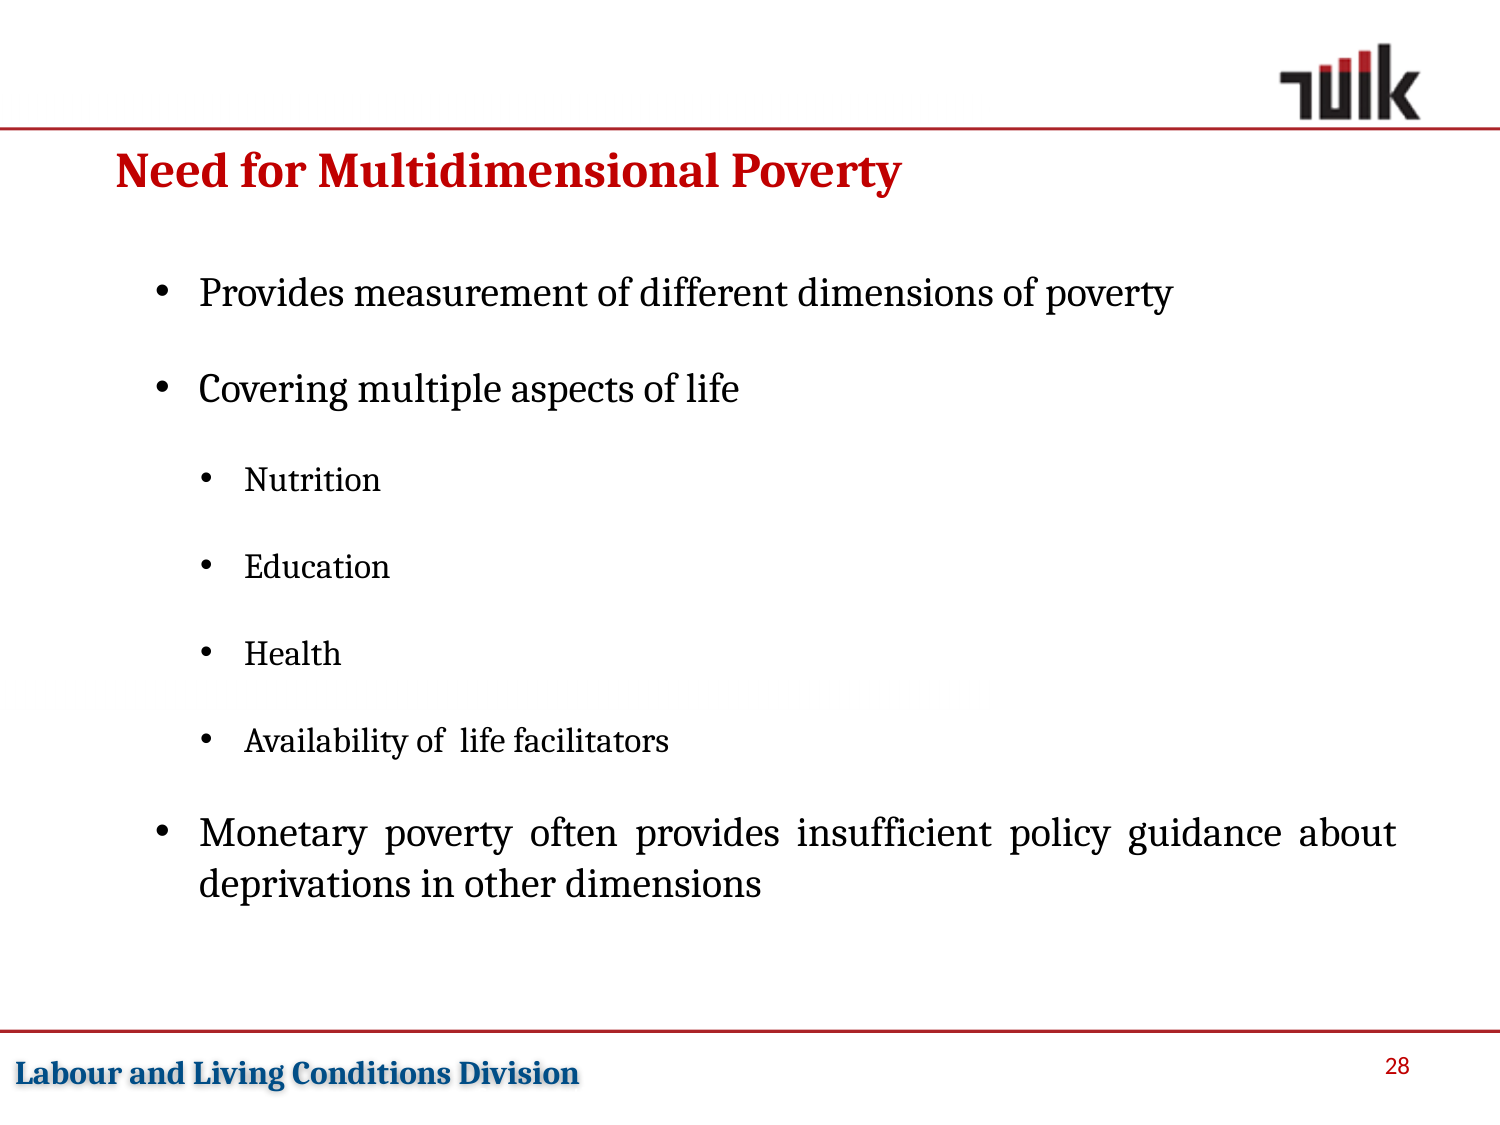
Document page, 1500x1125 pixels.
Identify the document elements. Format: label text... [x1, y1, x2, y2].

text_box Provides measurement of different dimensions of poverty Covering multiple aspects of life Nutrition Education Health Availability of life facilitators Monetary poverty often provides insufficient policy guidance about deprivations in other dimensions [112, 257, 1412, 976]
text_box Source: estimates by CONEVAL based on MCS-ENIGH 2010. [159, 1073, 1353, 1116]
slide_number 28 [1074, 1042, 1425, 1103]
picture [1277, 35, 1430, 129]
text_box Need for Multidimensional Poverty [98, 135, 1429, 275]
